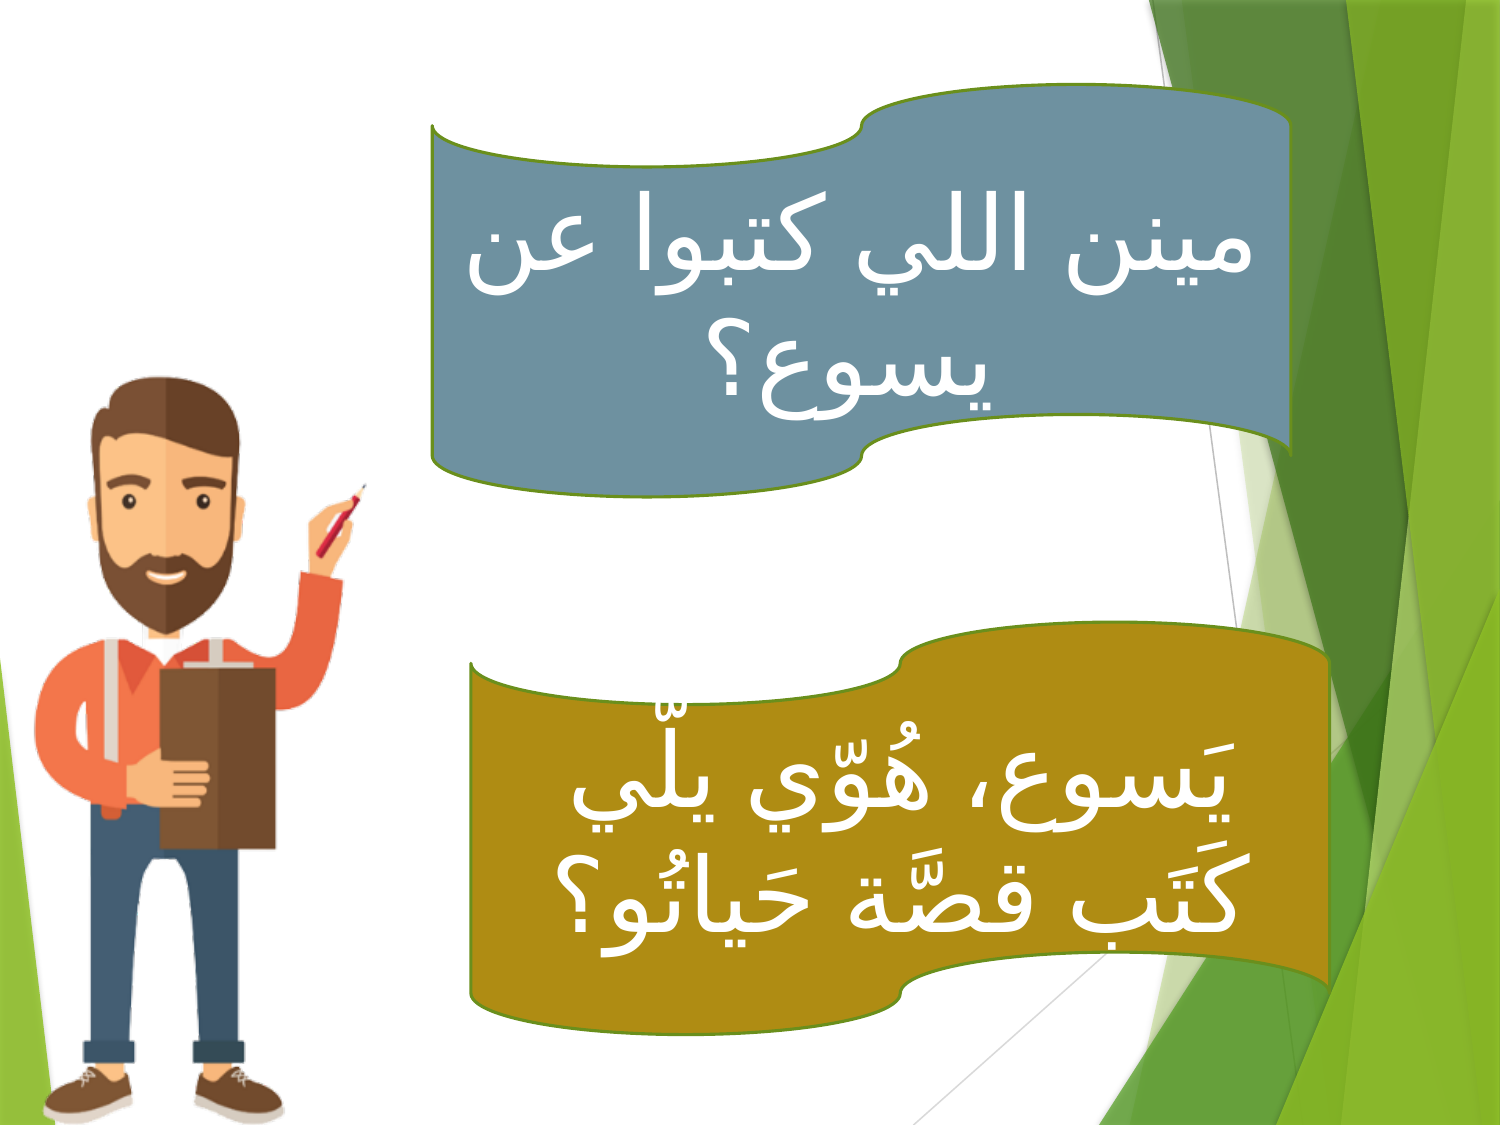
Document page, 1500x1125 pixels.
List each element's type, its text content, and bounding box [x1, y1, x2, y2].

picture [0, 357, 402, 1125]
text_box مينن اللي كتبوا عن يسوع؟ [430, 82, 1293, 499]
text_box يَسوع، هُوّي يلّي كَتَب قصَّة حَياتُو؟ [469, 620, 1332, 1037]
